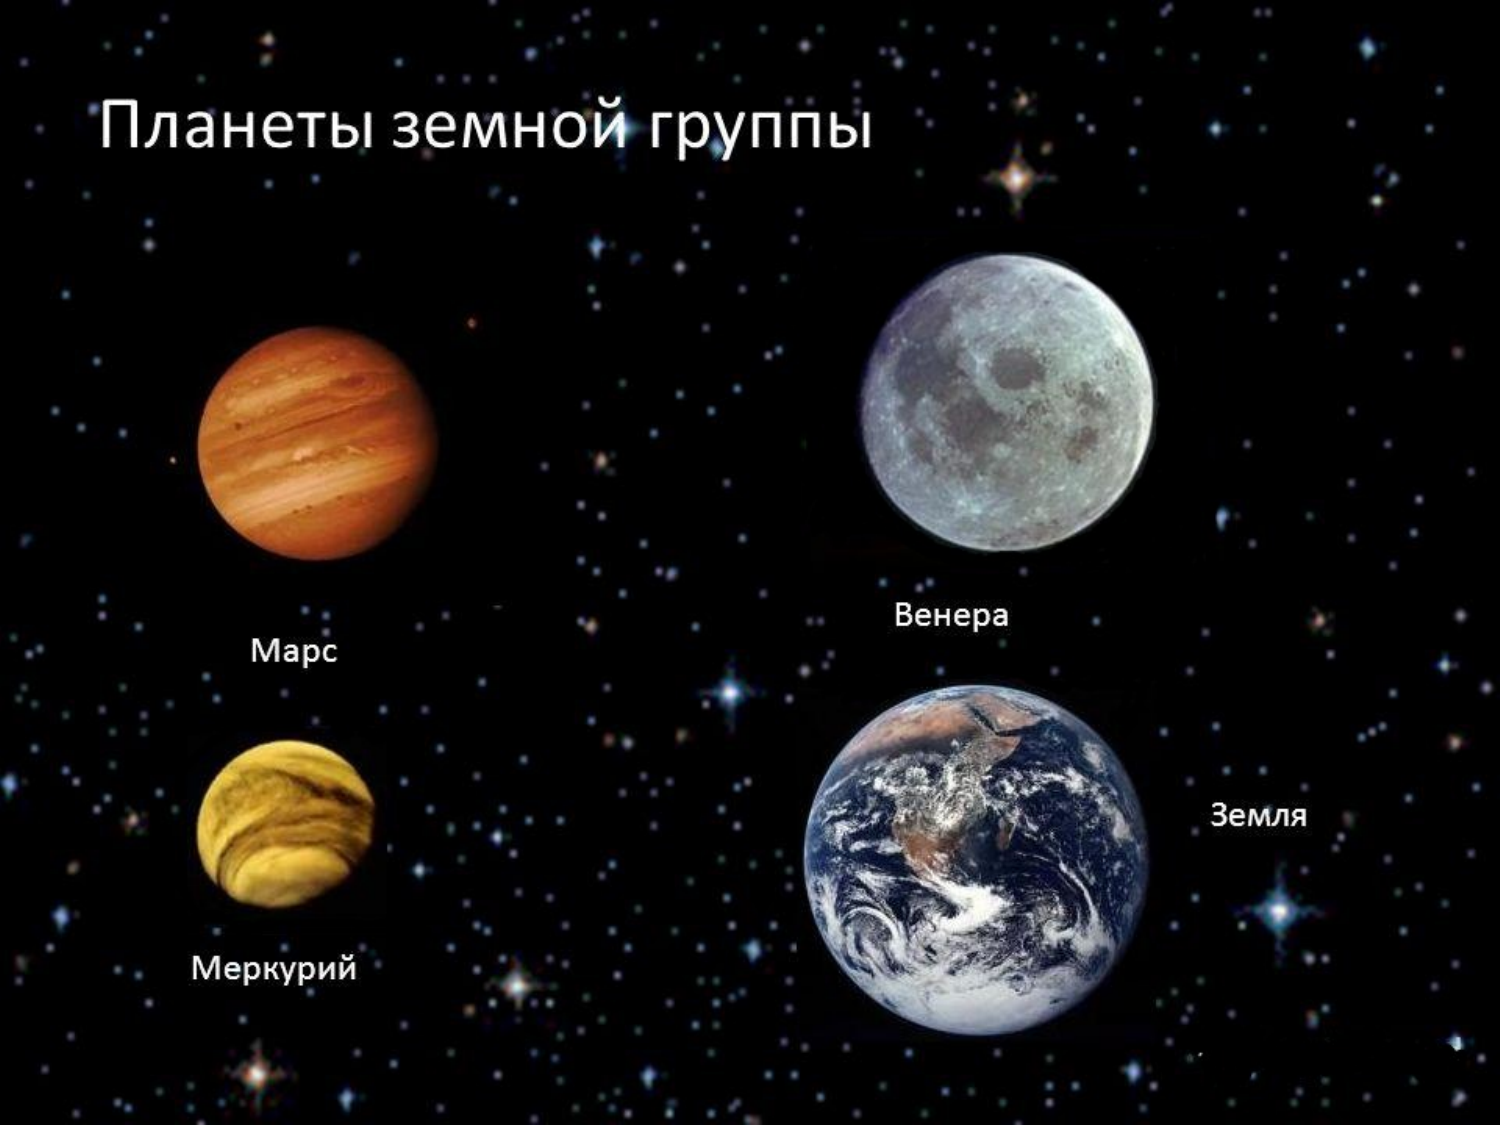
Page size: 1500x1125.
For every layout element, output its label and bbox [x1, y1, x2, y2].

list [0, 0, 1500, 1125]
